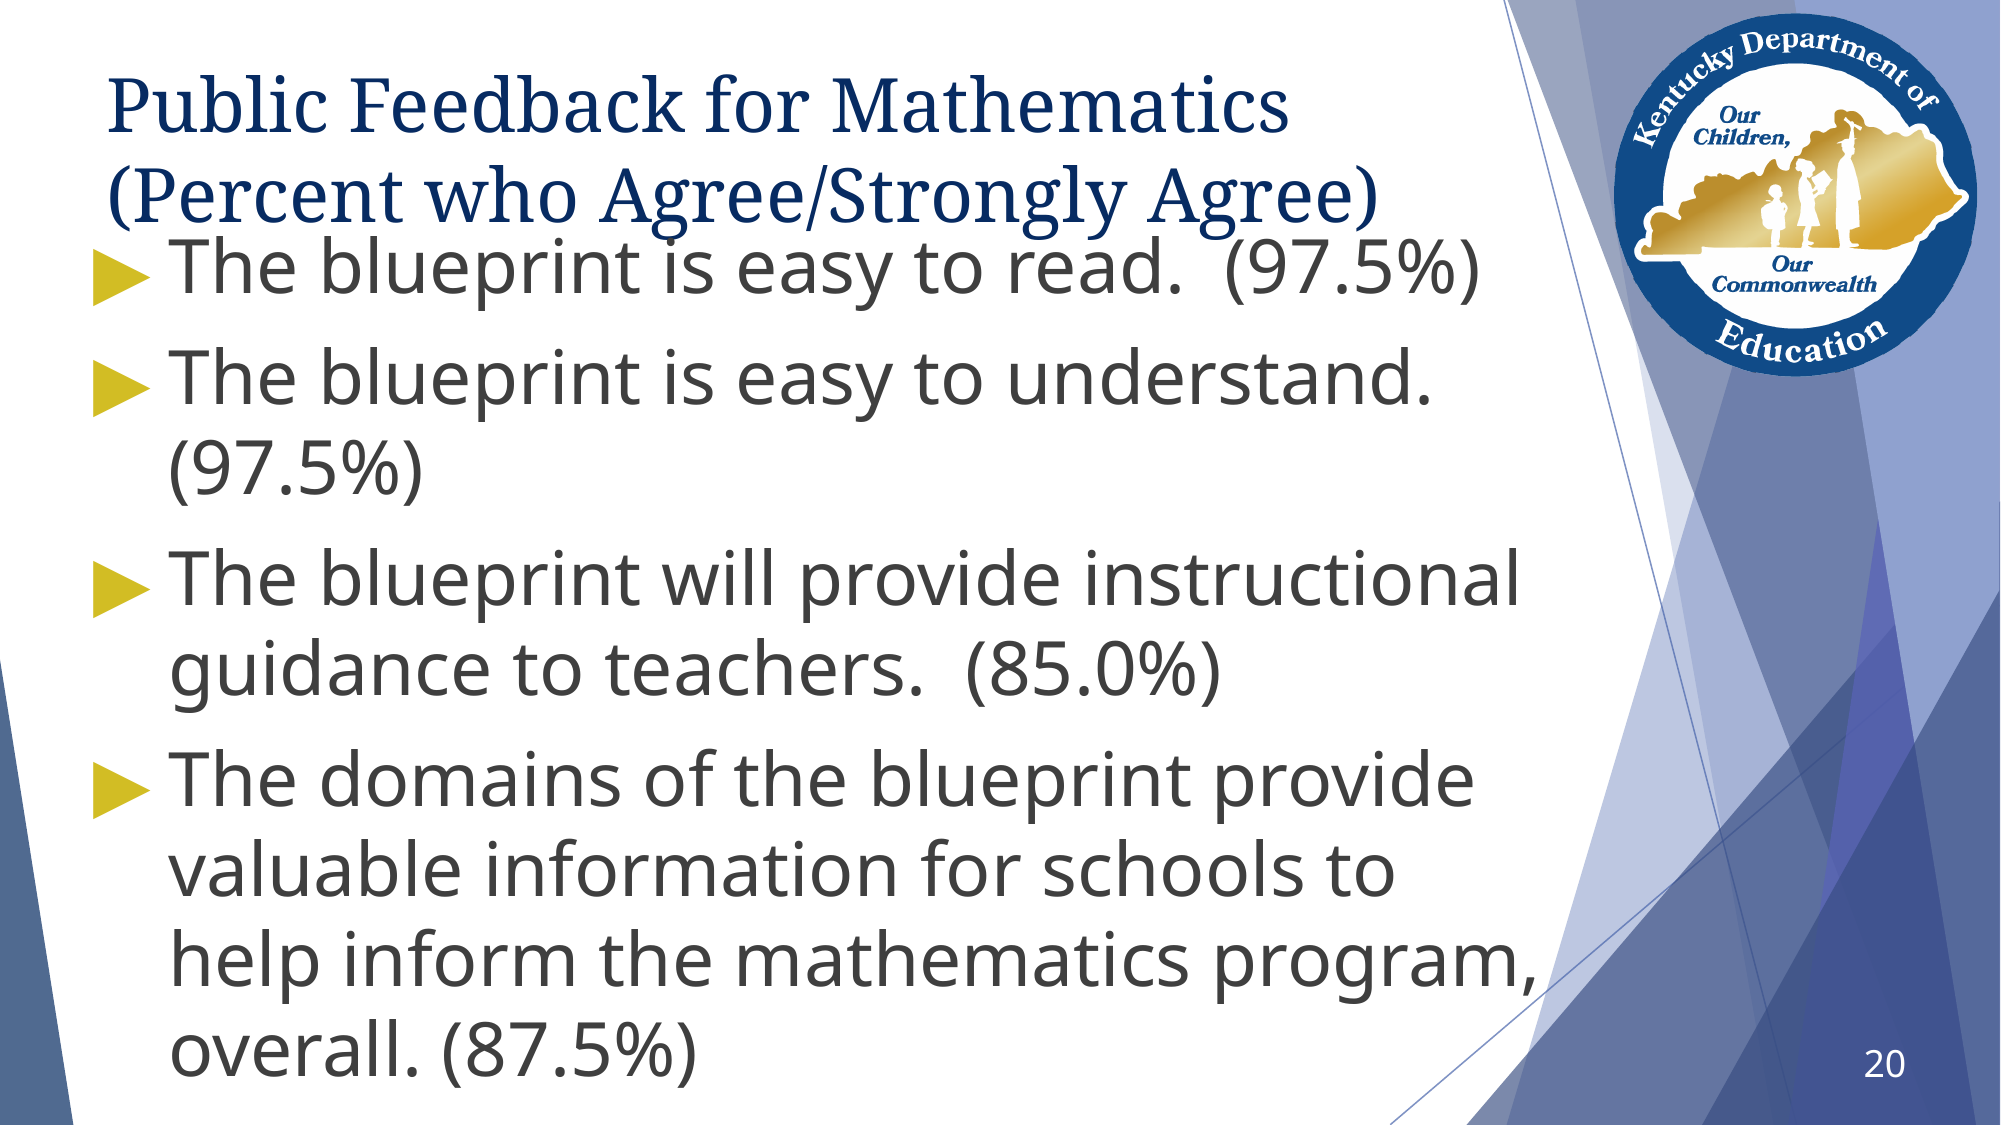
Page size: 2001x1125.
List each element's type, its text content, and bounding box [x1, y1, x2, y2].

picture [1598, 0, 1989, 390]
list The blueprint is easy to read. (97.5%) The blueprint is easy to understand. (97.5%) The blueprint will provide instructional guidance to teachers. (85.0%) The domains of the blueprint provide valuable information for schools to help inform the mathematics program, overall. (87.5%) [78, 203, 1586, 1066]
title Public Feedback for Mathematics (Percent who Agree/Strongly Agree) [91, 42, 1502, 203]
slide_number 20 [1809, 1035, 1922, 1096]
